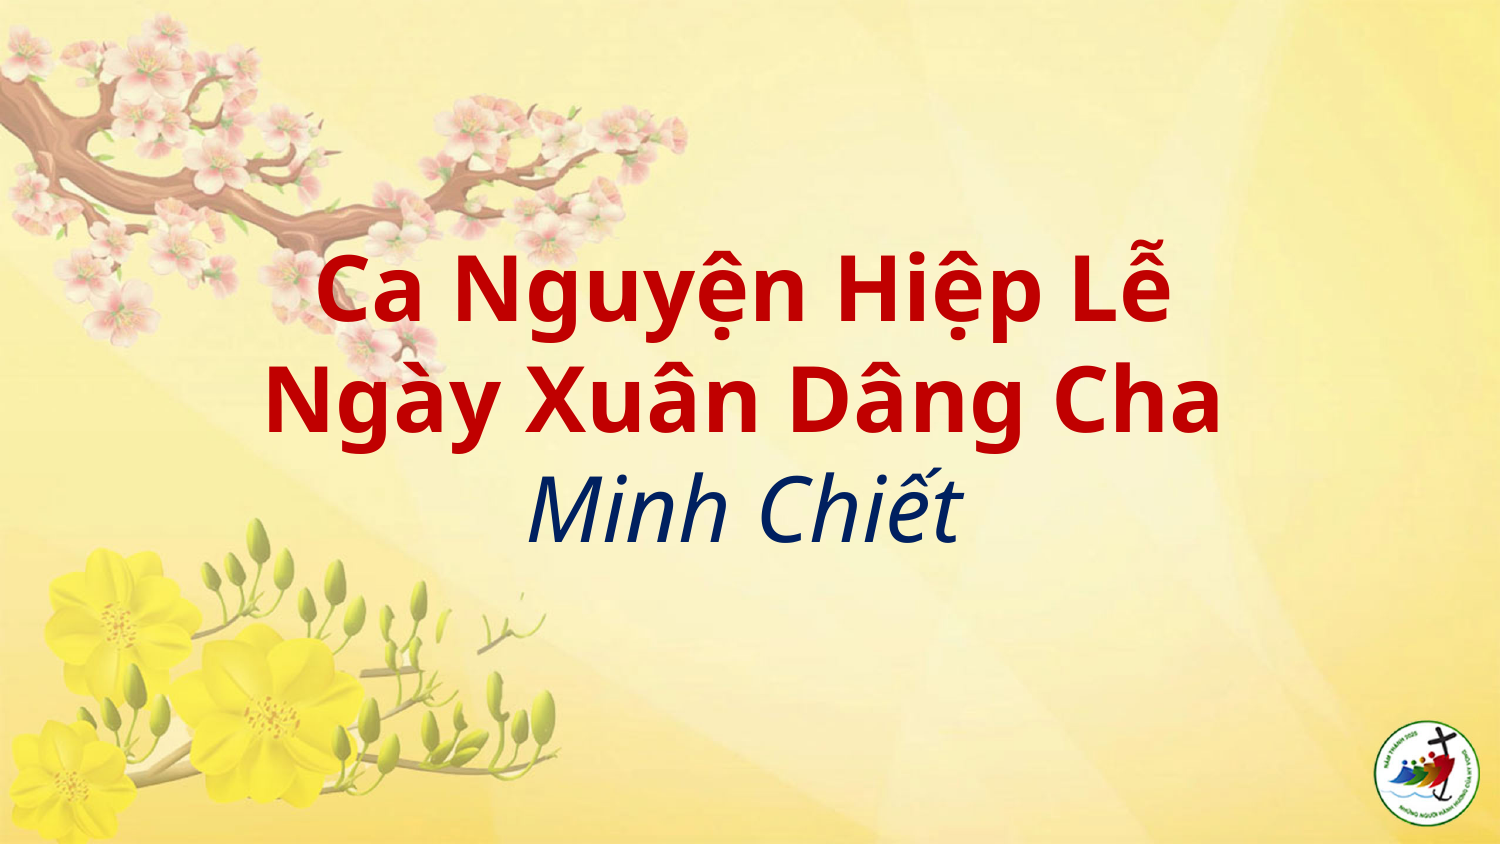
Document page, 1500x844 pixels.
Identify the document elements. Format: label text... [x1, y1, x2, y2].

title Ca Nguyện Hiệp Lễ Ngày Xuân Dâng Cha Minh Chiết [0, 184, 1488, 607]
picture [0, 0, 1500, 844]
